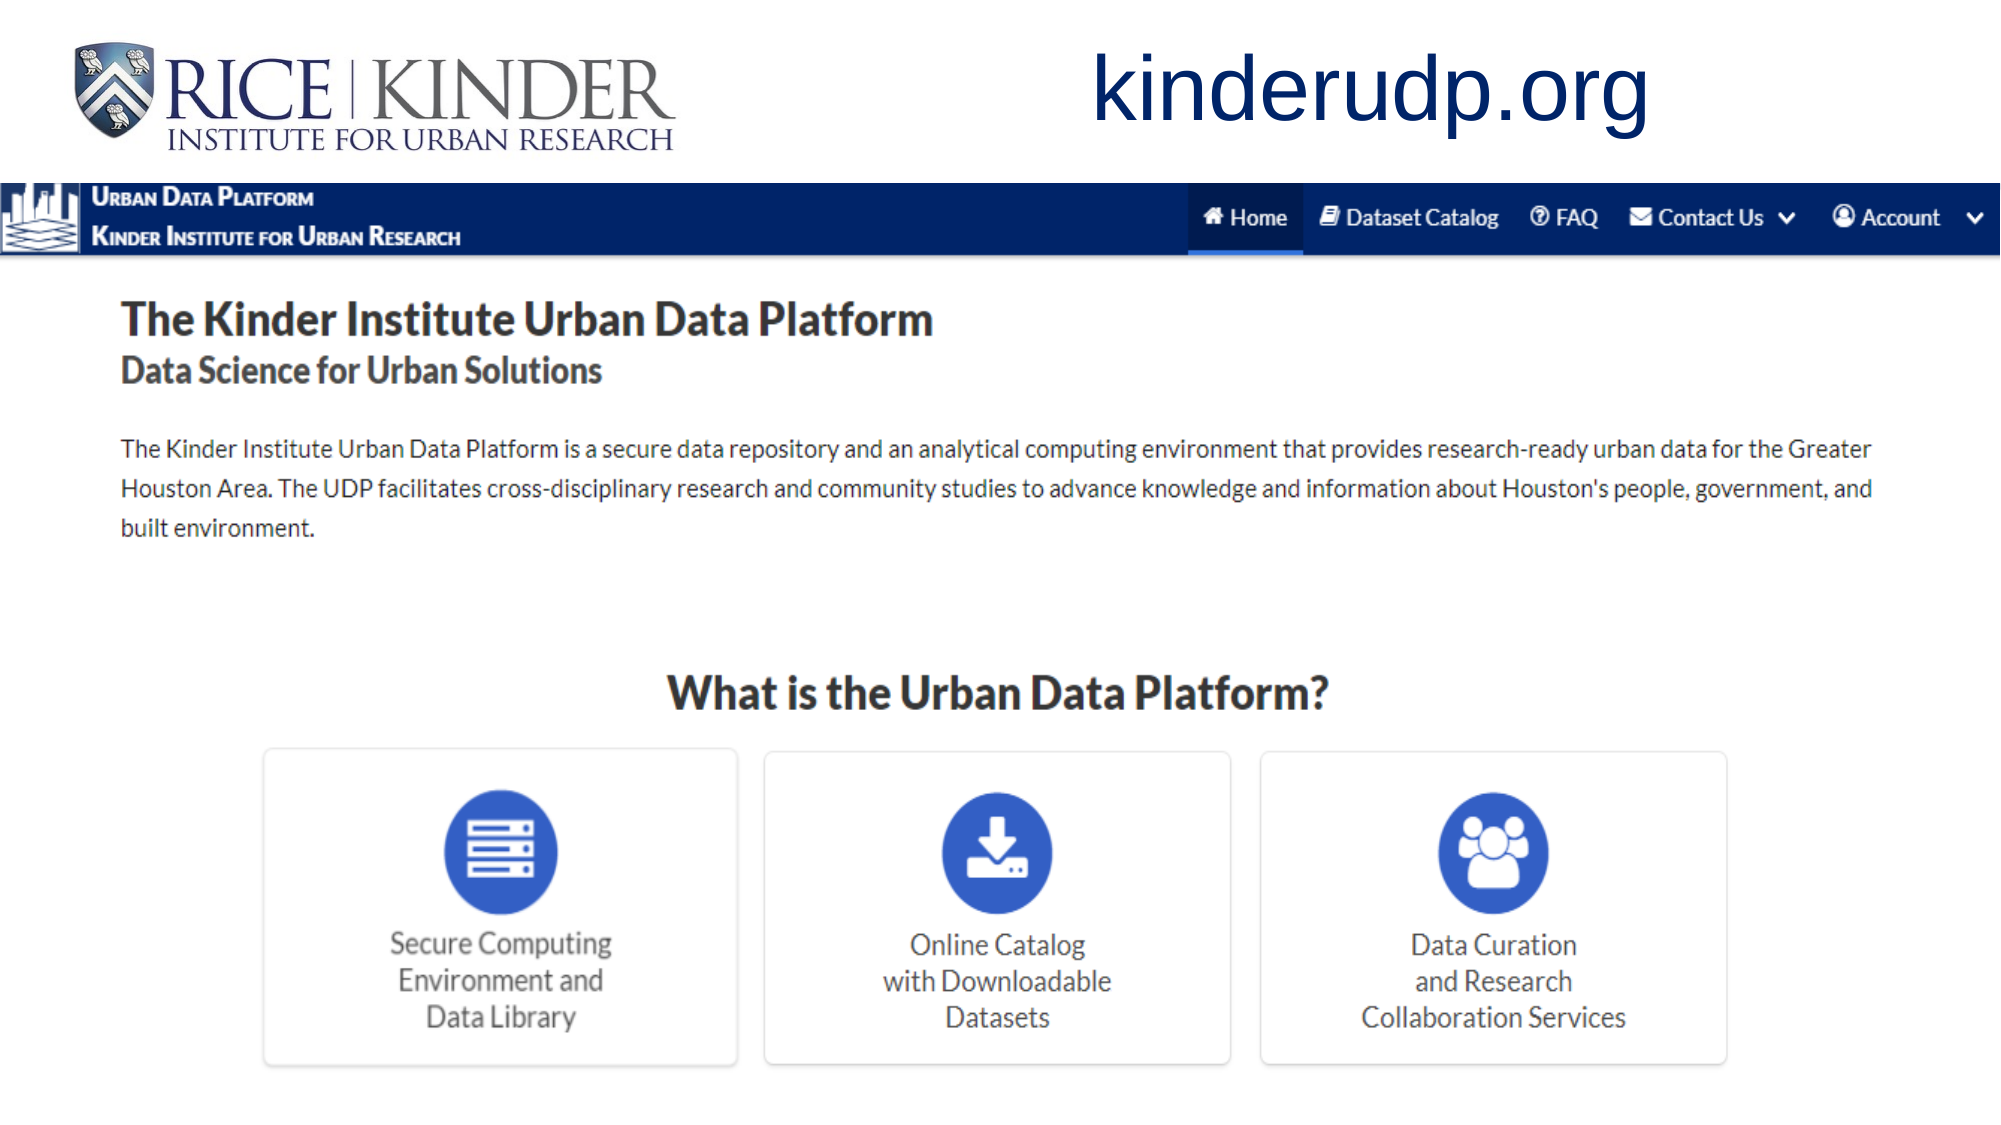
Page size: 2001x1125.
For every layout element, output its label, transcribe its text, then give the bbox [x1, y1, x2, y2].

picture [0, 0, 2001, 1125]
text_box kinderudp.org [743, 0, 2000, 183]
